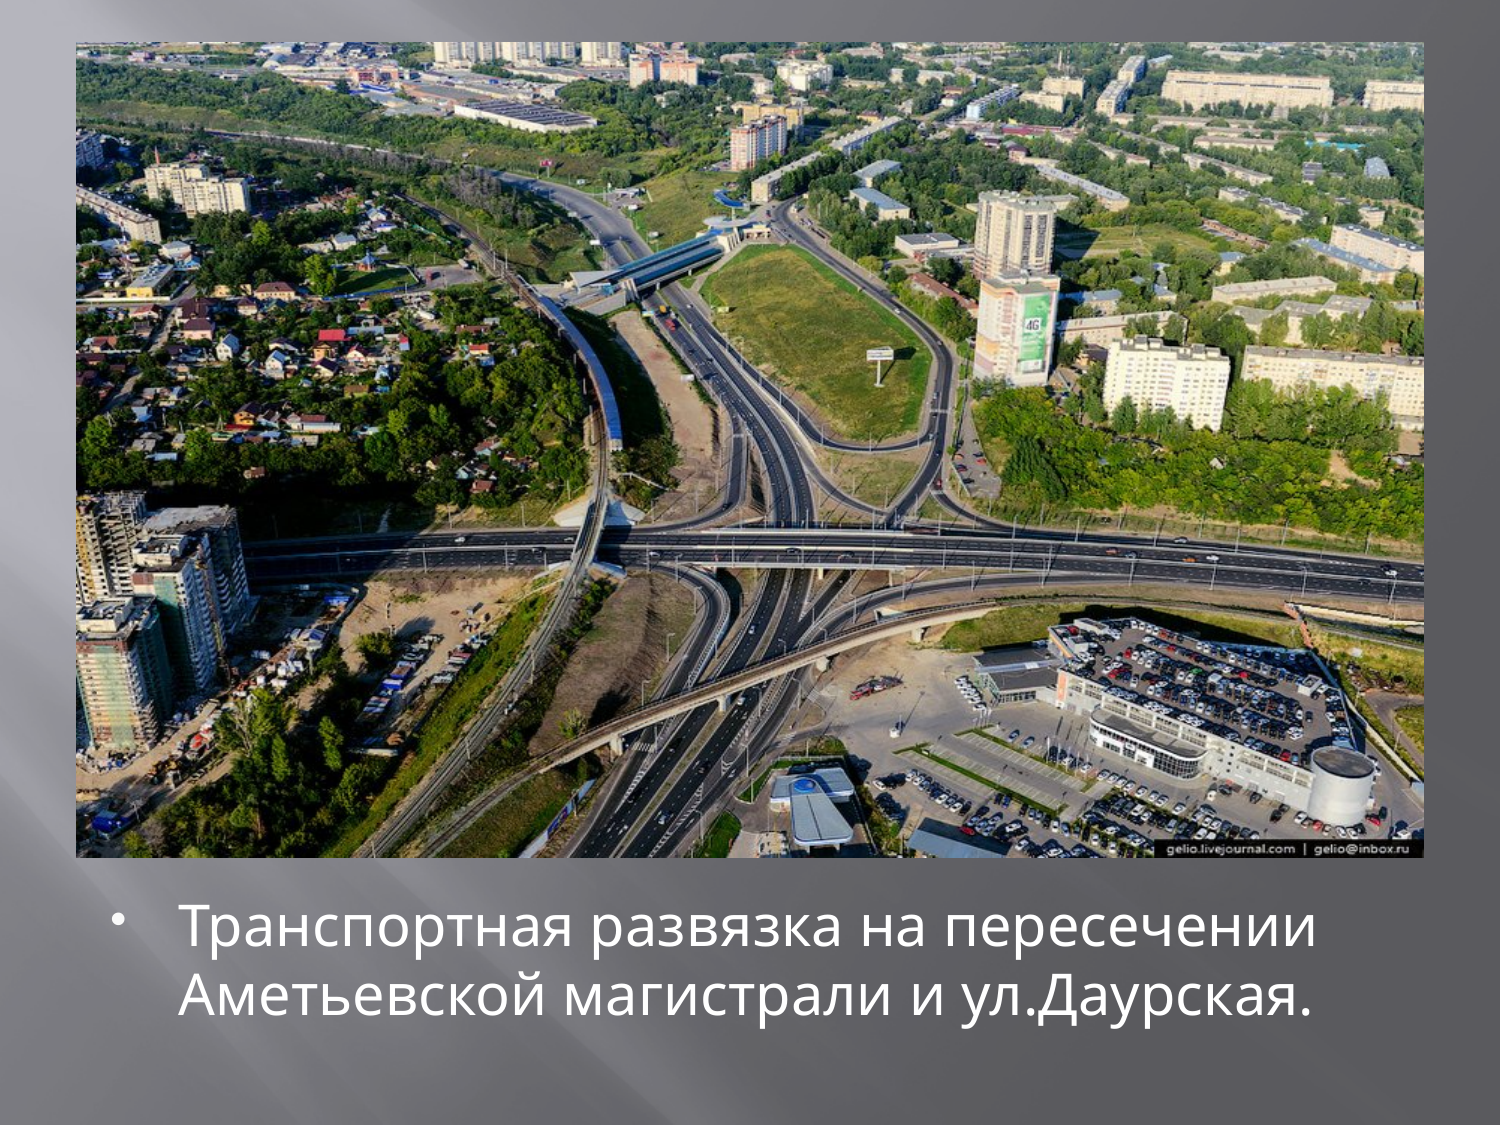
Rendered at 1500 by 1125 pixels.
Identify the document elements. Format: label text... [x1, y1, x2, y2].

list Транспортная развязка на пересечении Аметьевской магистрали и ул.Даурская. [75, 881, 1425, 1035]
picture [76, 42, 1424, 858]
